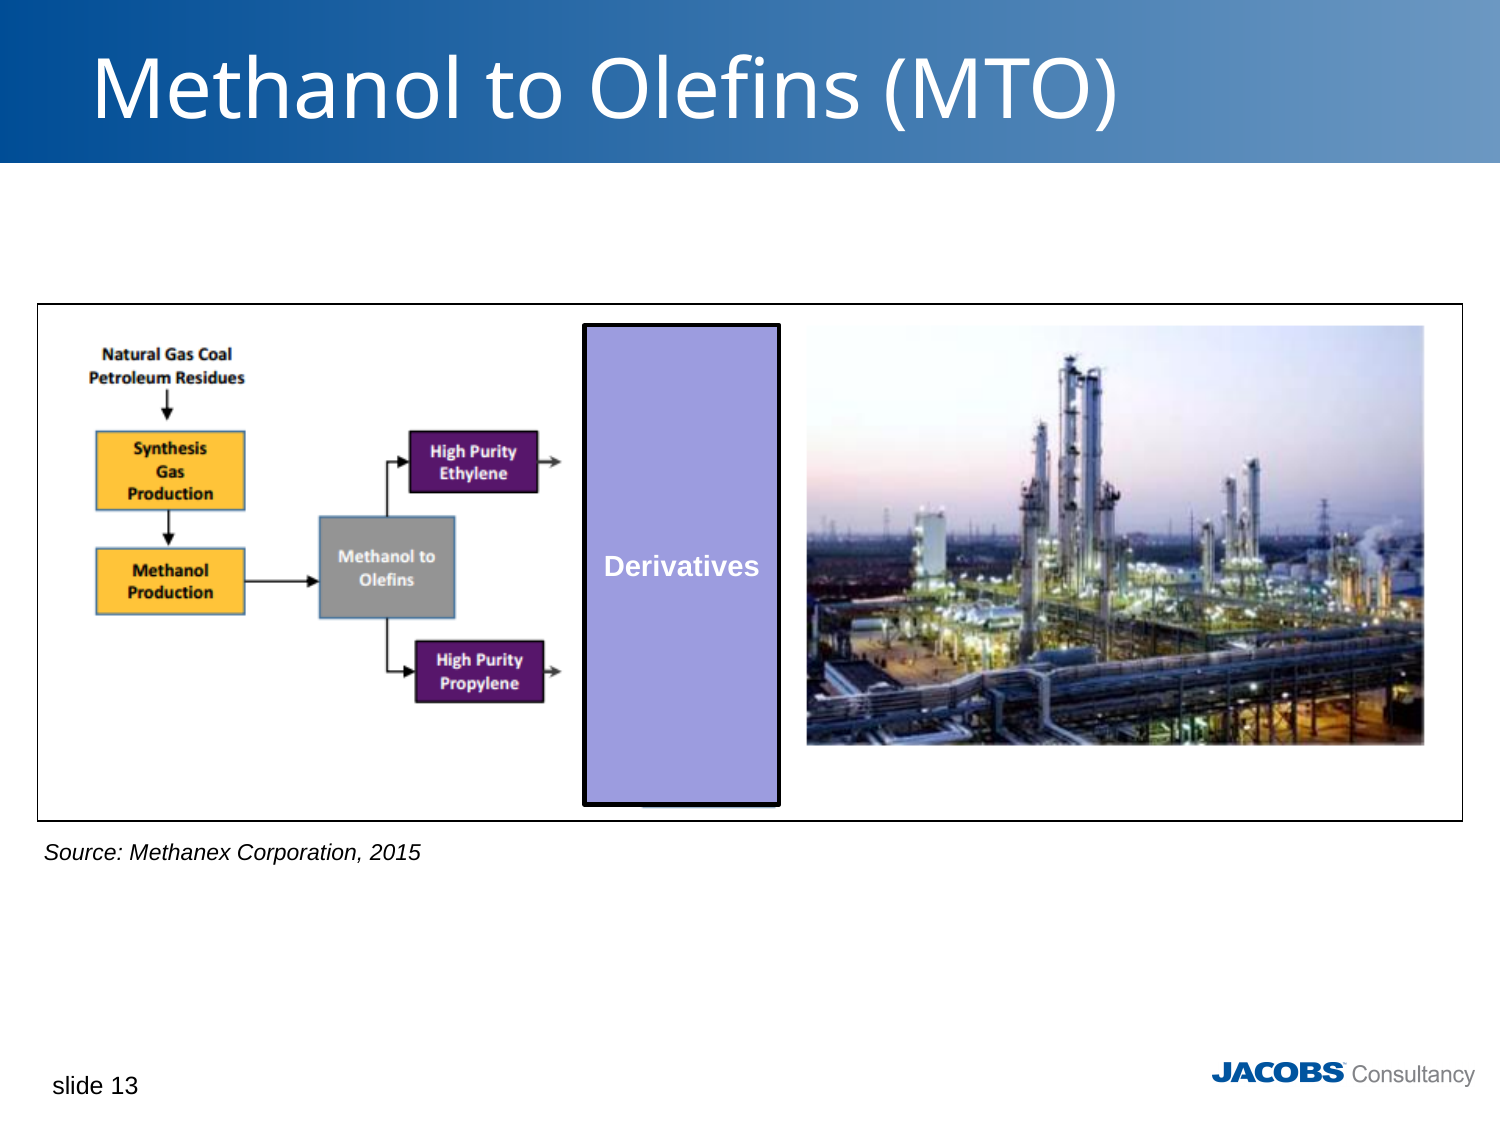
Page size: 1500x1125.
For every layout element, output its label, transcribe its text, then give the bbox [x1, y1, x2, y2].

text_box Source: Methanex Corporation, 2015 [29, 829, 891, 873]
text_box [37, 304, 1462, 821]
title Methanol to Olefins (MTO) [75, 45, 1425, 125]
